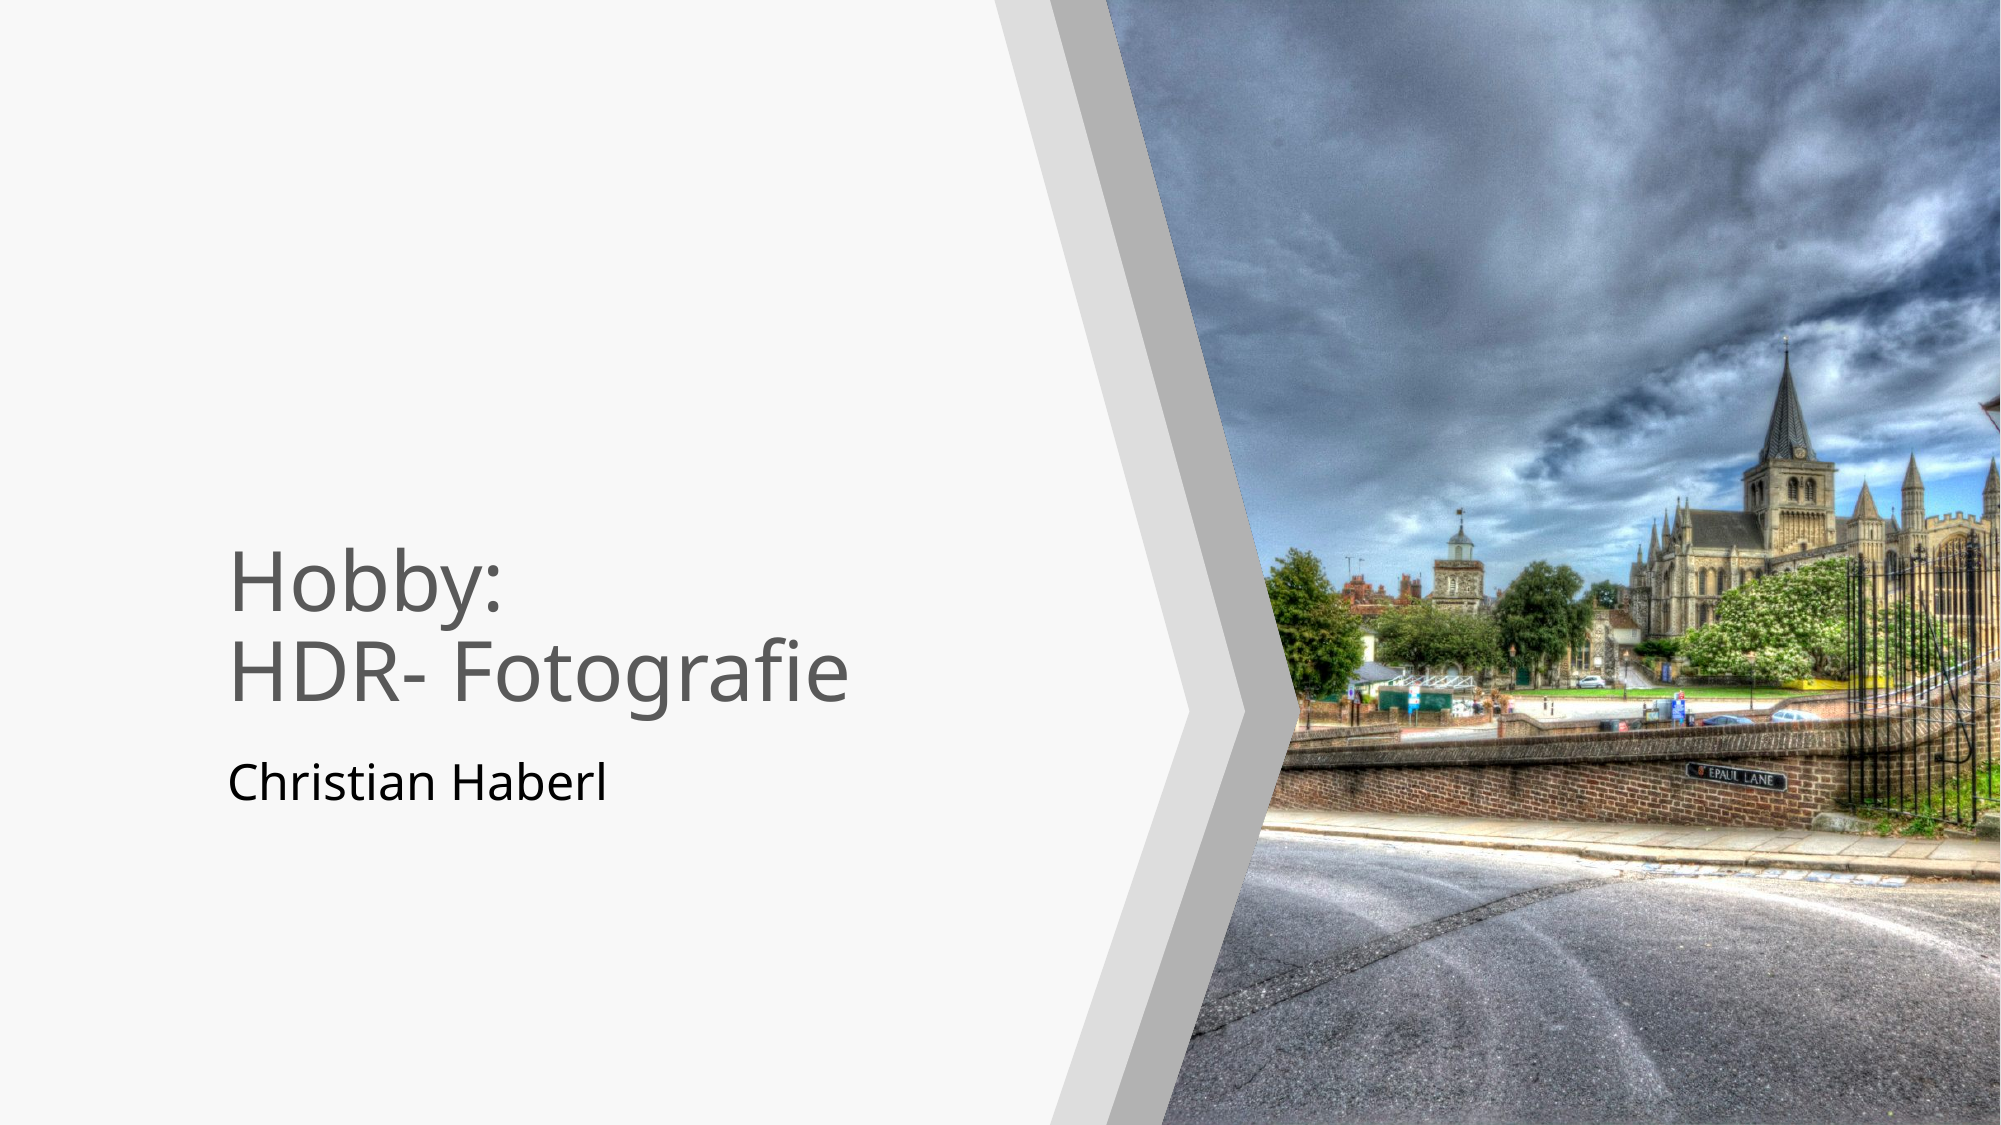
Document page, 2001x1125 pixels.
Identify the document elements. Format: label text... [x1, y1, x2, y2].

subtitle Christian Haberl [212, 750, 1053, 1013]
title Hobby: HDR- Fotografie [212, 307, 1053, 728]
picture [1106, 0, 2000, 1125]
